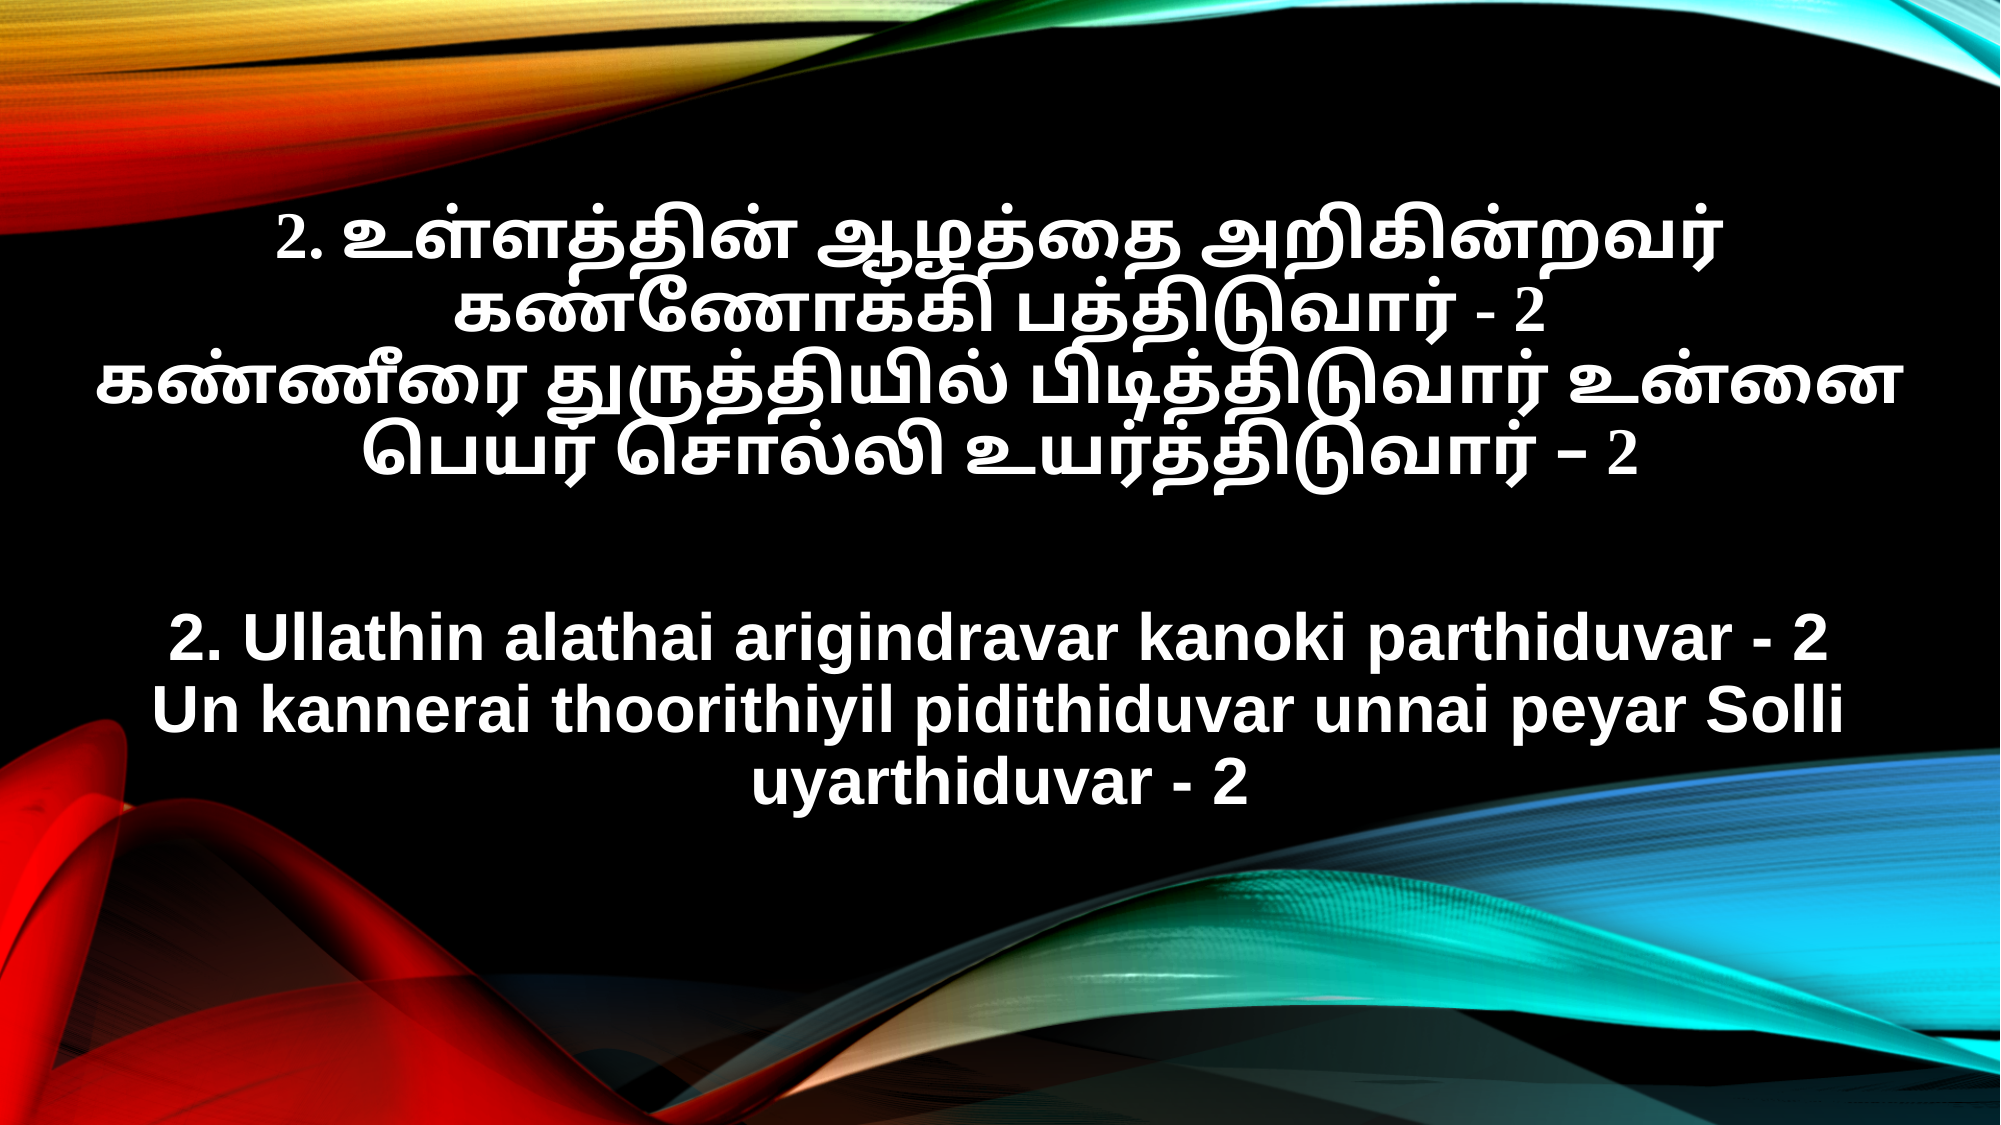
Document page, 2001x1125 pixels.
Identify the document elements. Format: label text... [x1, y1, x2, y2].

subtitle 2. உள்ளத்தின் ஆழத்தை அறிகின்றவர் கண்ணோக்கி பத்திடுவார் - 2 கண்ணீரை துருத்தியில் பிடித்திடுவார் உன்னை பெயர் சொல்லி உயர்த்திடுவார் – 2 2. Ullathin alathai arigindravar kanoki parthiduvar - 2 Un kannerai thoorithiyil pidithiduvar unnai peyar Solli uyarthiduvar - 2 [0, 0, 2000, 1125]
